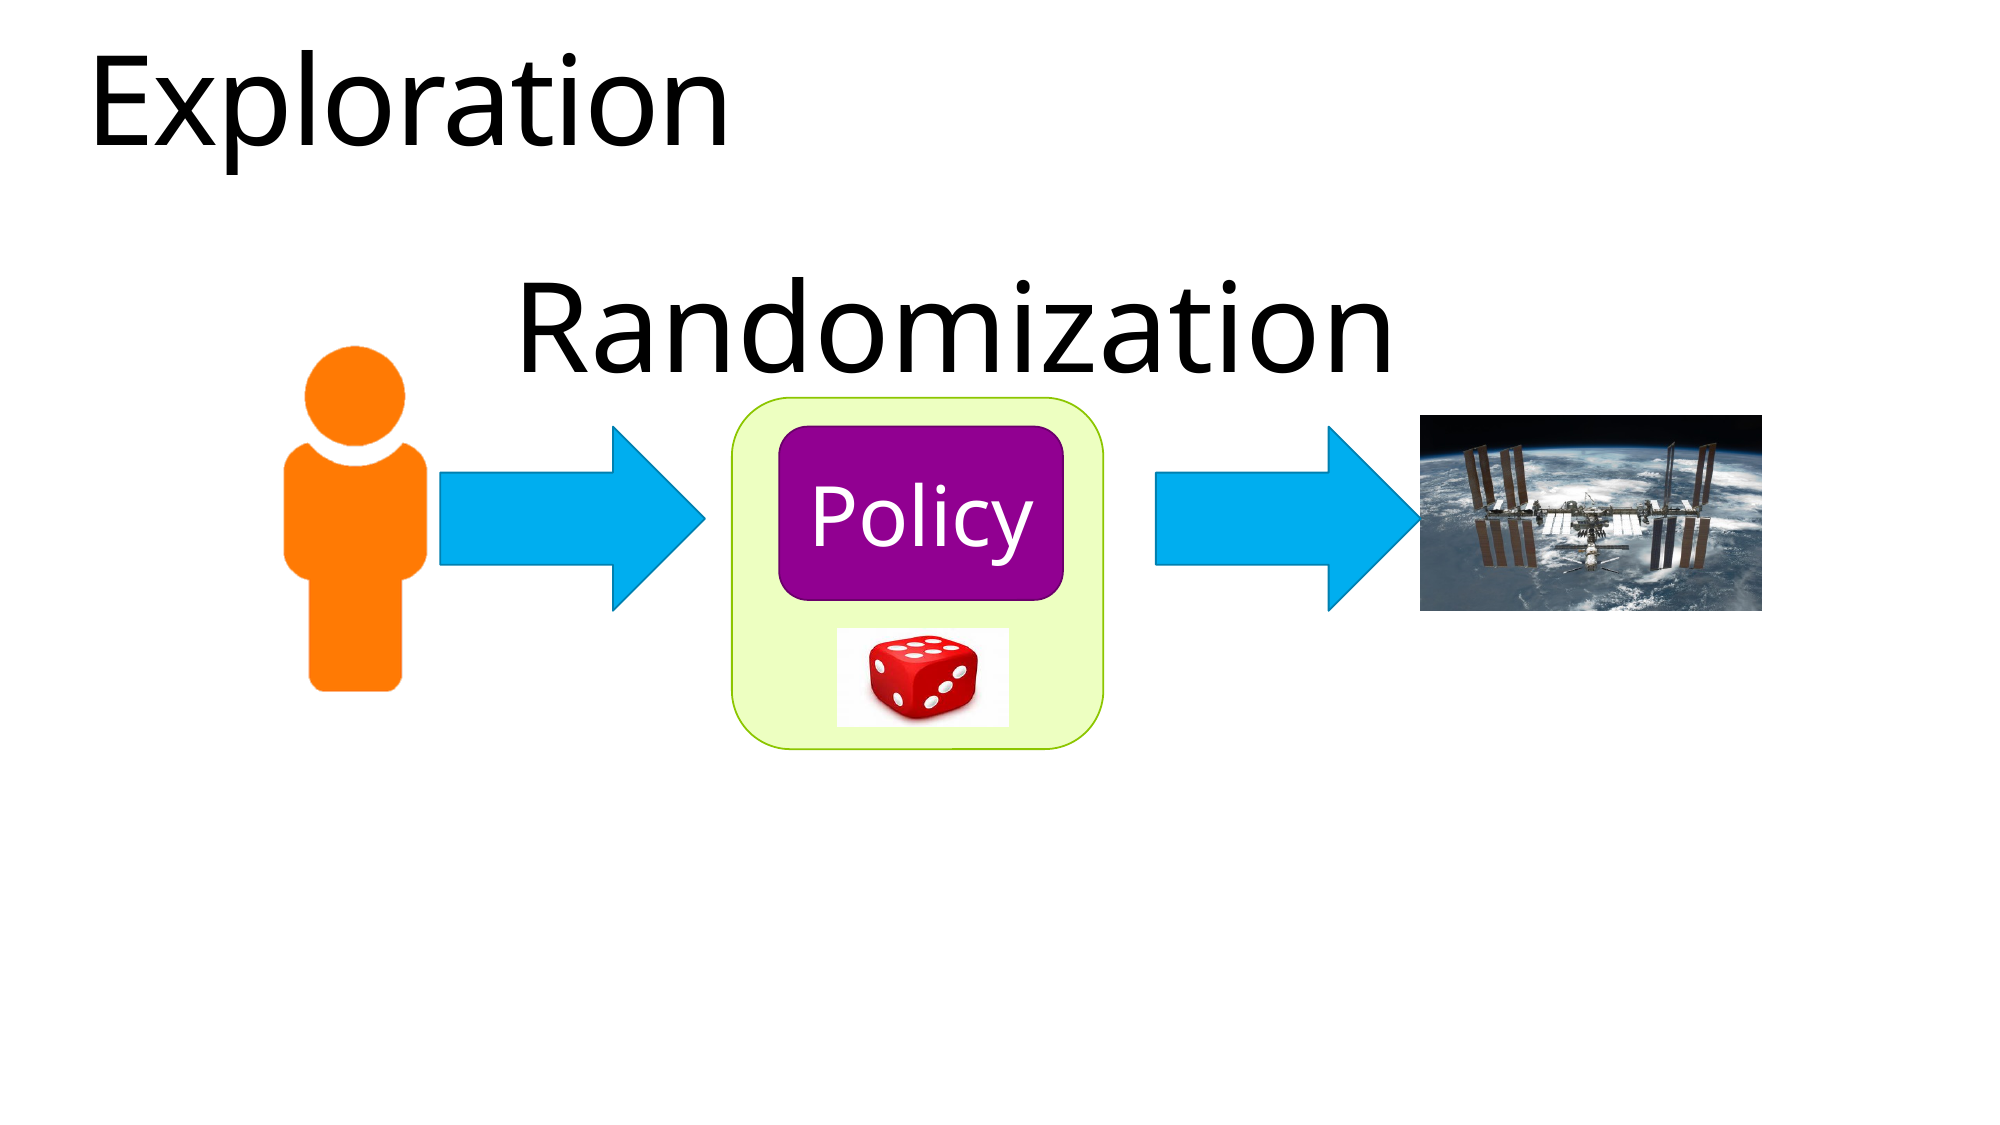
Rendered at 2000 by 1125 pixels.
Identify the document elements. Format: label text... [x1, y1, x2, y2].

title Exploration [85, 37, 1914, 174]
text_box [573, 425, 706, 612]
picture [1420, 415, 1762, 612]
text_box Randomization [497, 240, 1414, 406]
text_box [1154, 425, 1420, 612]
picture [837, 628, 1010, 727]
picture [137, 316, 573, 722]
text_box Policy [778, 425, 1064, 601]
text_box [730, 406, 1105, 751]
